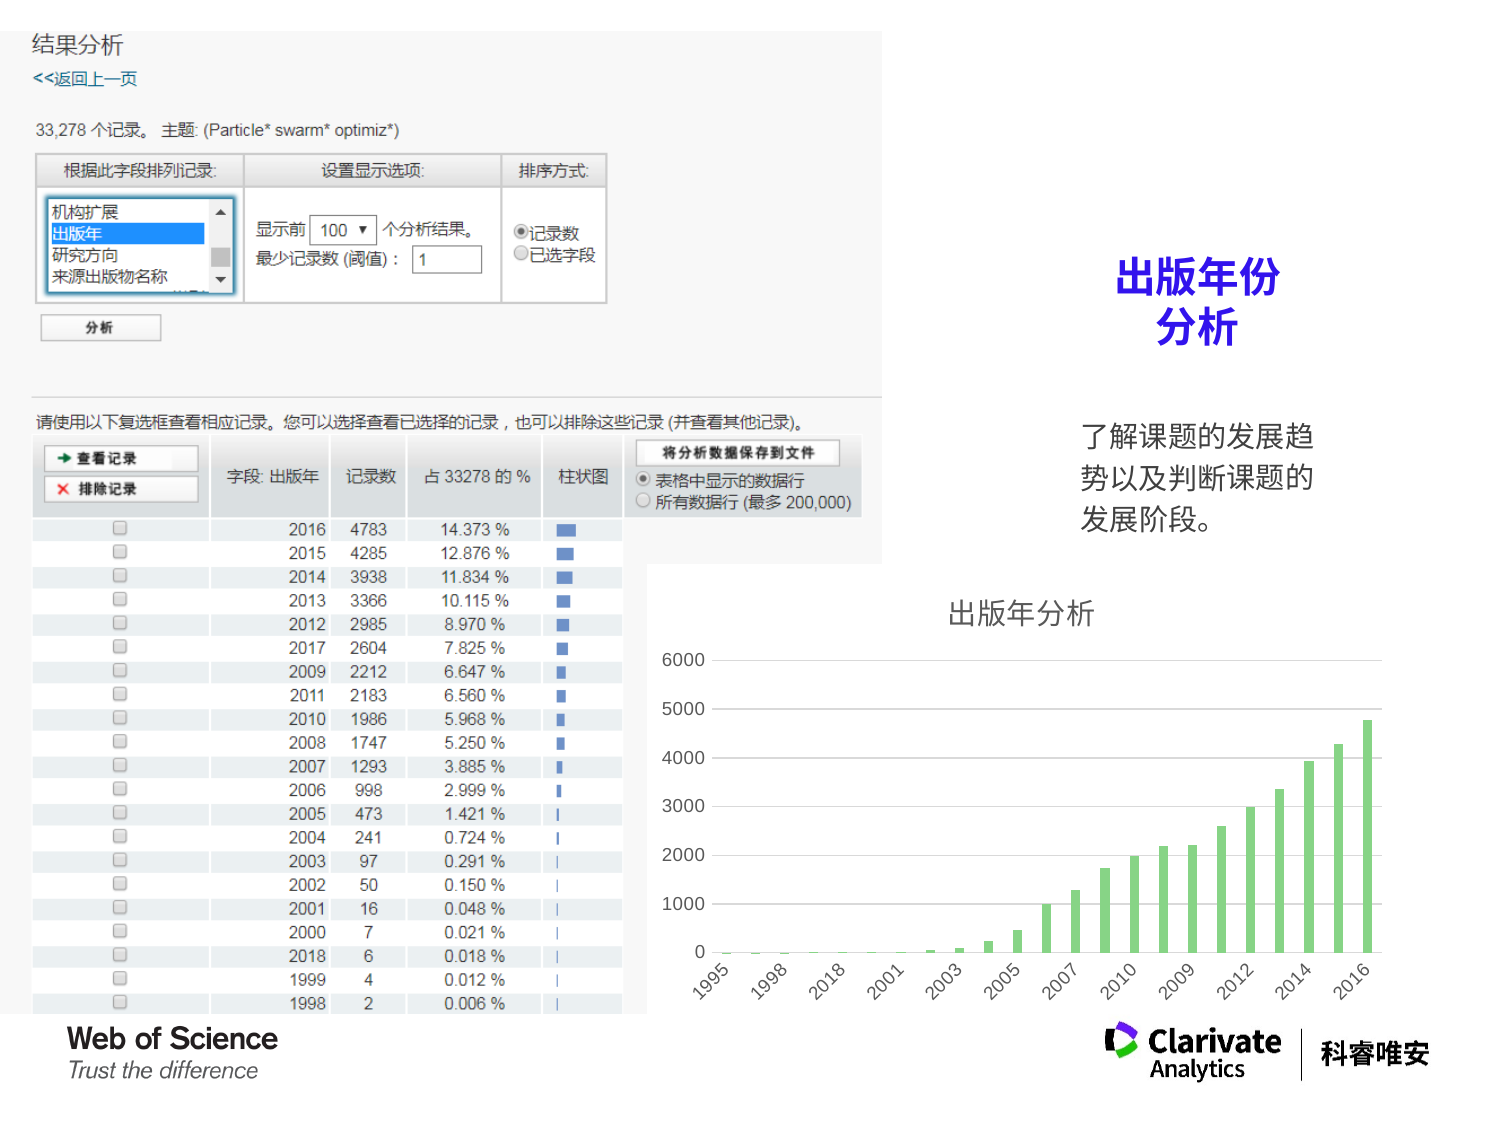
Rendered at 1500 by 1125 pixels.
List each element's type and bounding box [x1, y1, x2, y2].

picture [1086, 1003, 1447, 1100]
text_box [1065, 243, 1341, 546]
picture [0, 30, 882, 1015]
chart [646, 563, 1398, 1015]
